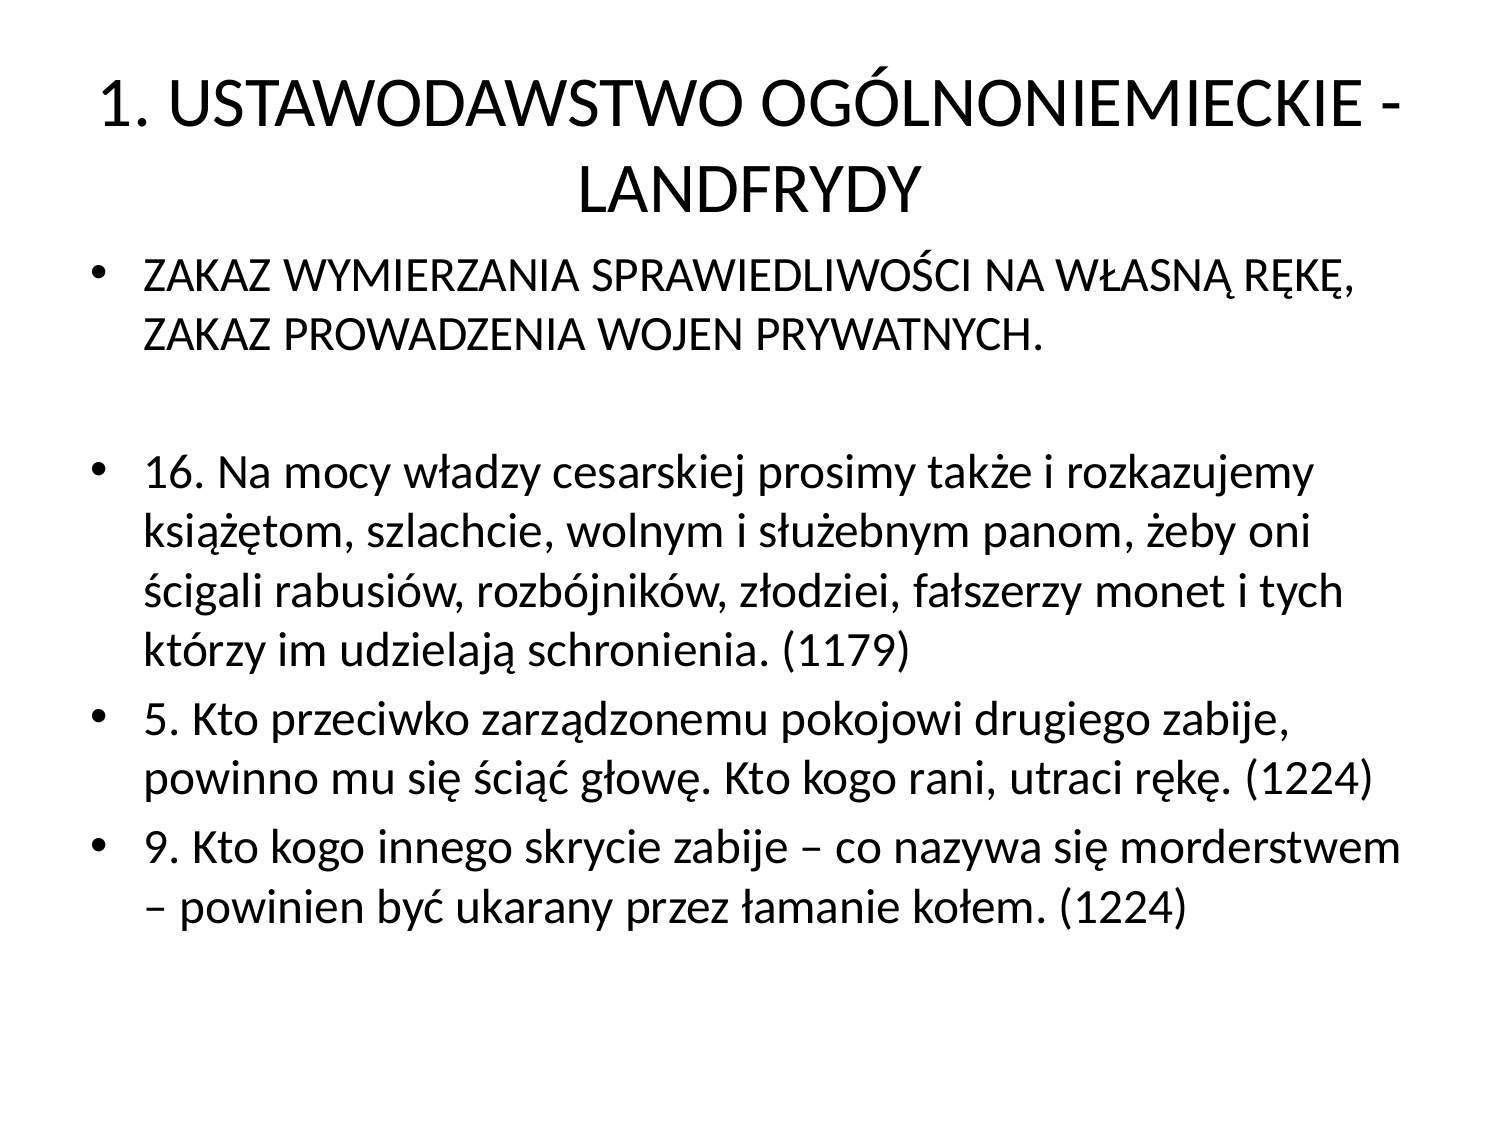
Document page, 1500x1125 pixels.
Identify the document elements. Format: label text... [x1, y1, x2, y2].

title 1. USTAWODAWSTWO OGÓLNONIEMIECKIE - LANDFRYDY [75, 46, 1425, 234]
list ZAKAZ WYMIERZANIA SPRAWIEDLIWOŚCI NA WŁASNĄ RĘKĘ, ZAKAZ PROWADZENIA WOJEN PRYWATNYCH. 16. Na mocy władzy cesarskiej prosimy także i rozkazujemy książętom, szlachcie, wolnym i służebnym panom, żeby oni ścigali rabusiów, rozbójników, złodziei, fałszerzy monet i tych którzy im udzielają schronienia. (1179) 5. Kto przeciwko zarządzonemu pokojowi drugiego zabije, powinno mu się ściąć głowę. Kto kogo rani, utraci rękę. (1224) 9. Kto kogo innego skrycie zabije – co nazywa się morderstwem – powinien być ukarany przez łamanie kołem. (1224) [75, 234, 1425, 977]
